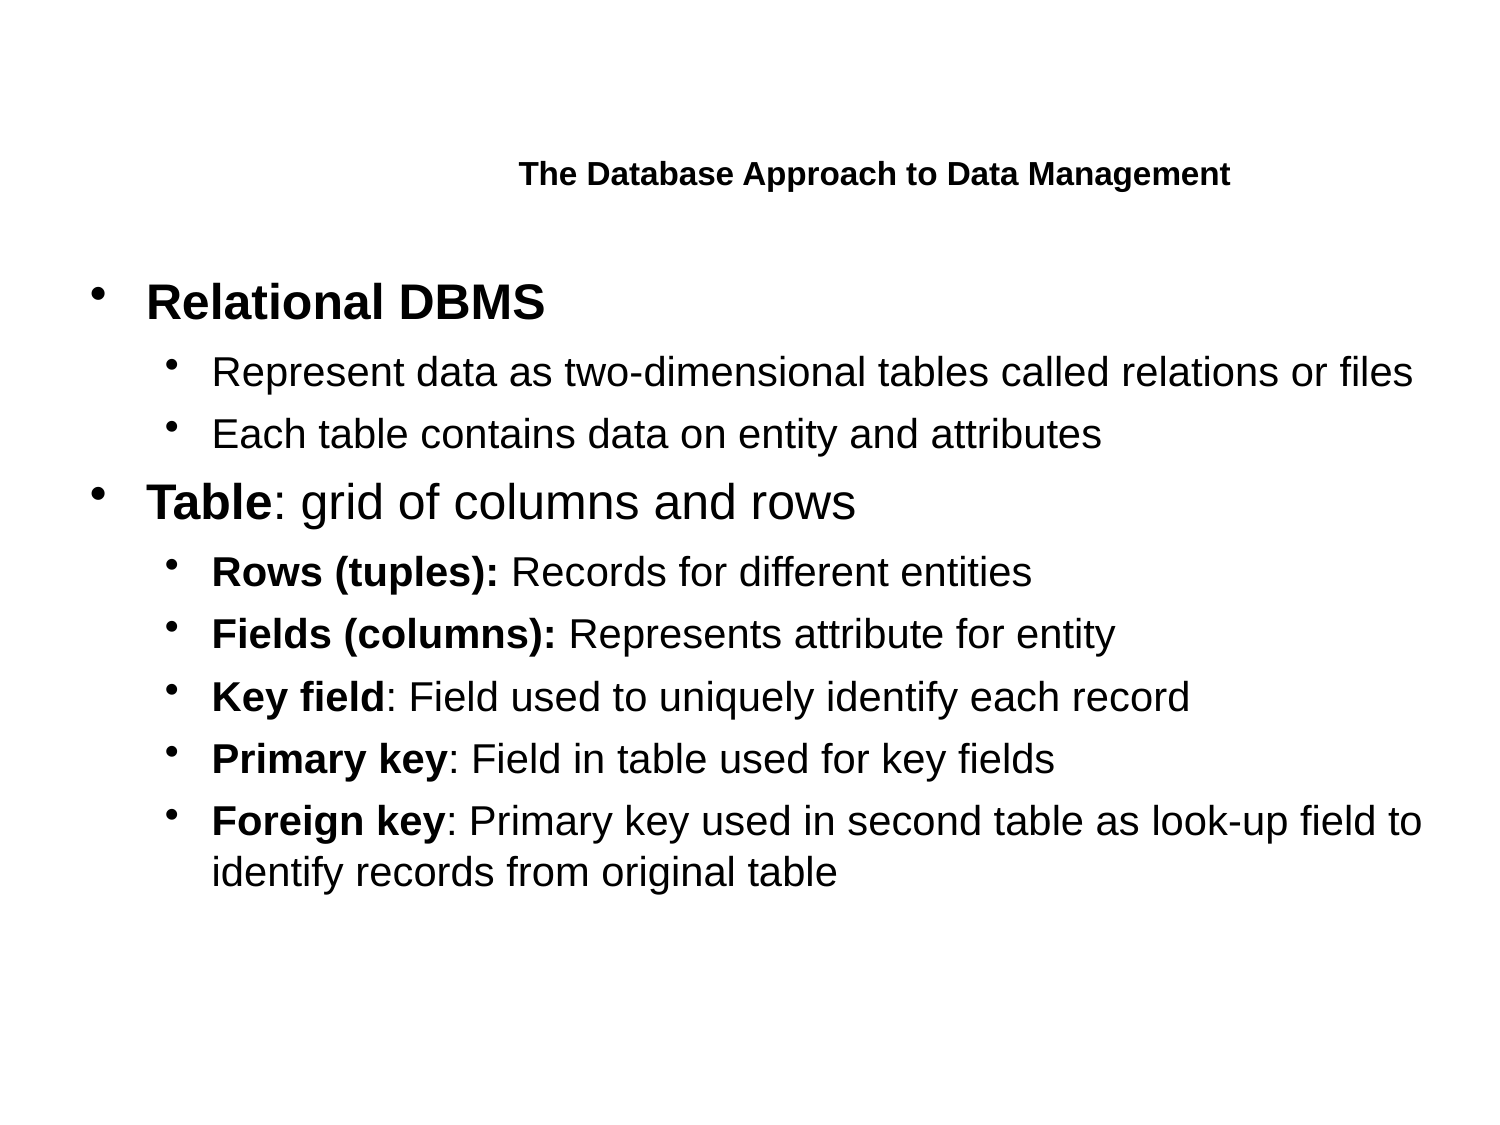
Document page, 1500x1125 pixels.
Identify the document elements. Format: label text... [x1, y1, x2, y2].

text_box The Database Approach to Data Management [462, 144, 1288, 200]
text_box Relational DBMS Represent data as two-dimensional tables called relations or files Each table contains data on entity and attributes Table: grid of columns and rows Rows (tuples): Records for different entities Fields (columns): Represents attribute for entity Key field: Field used to uniquely identify each record Primary key: Field in table used for key fields Foreign key: Primary key used in second table as look-up field to identify records from original table [75, 262, 1463, 963]
